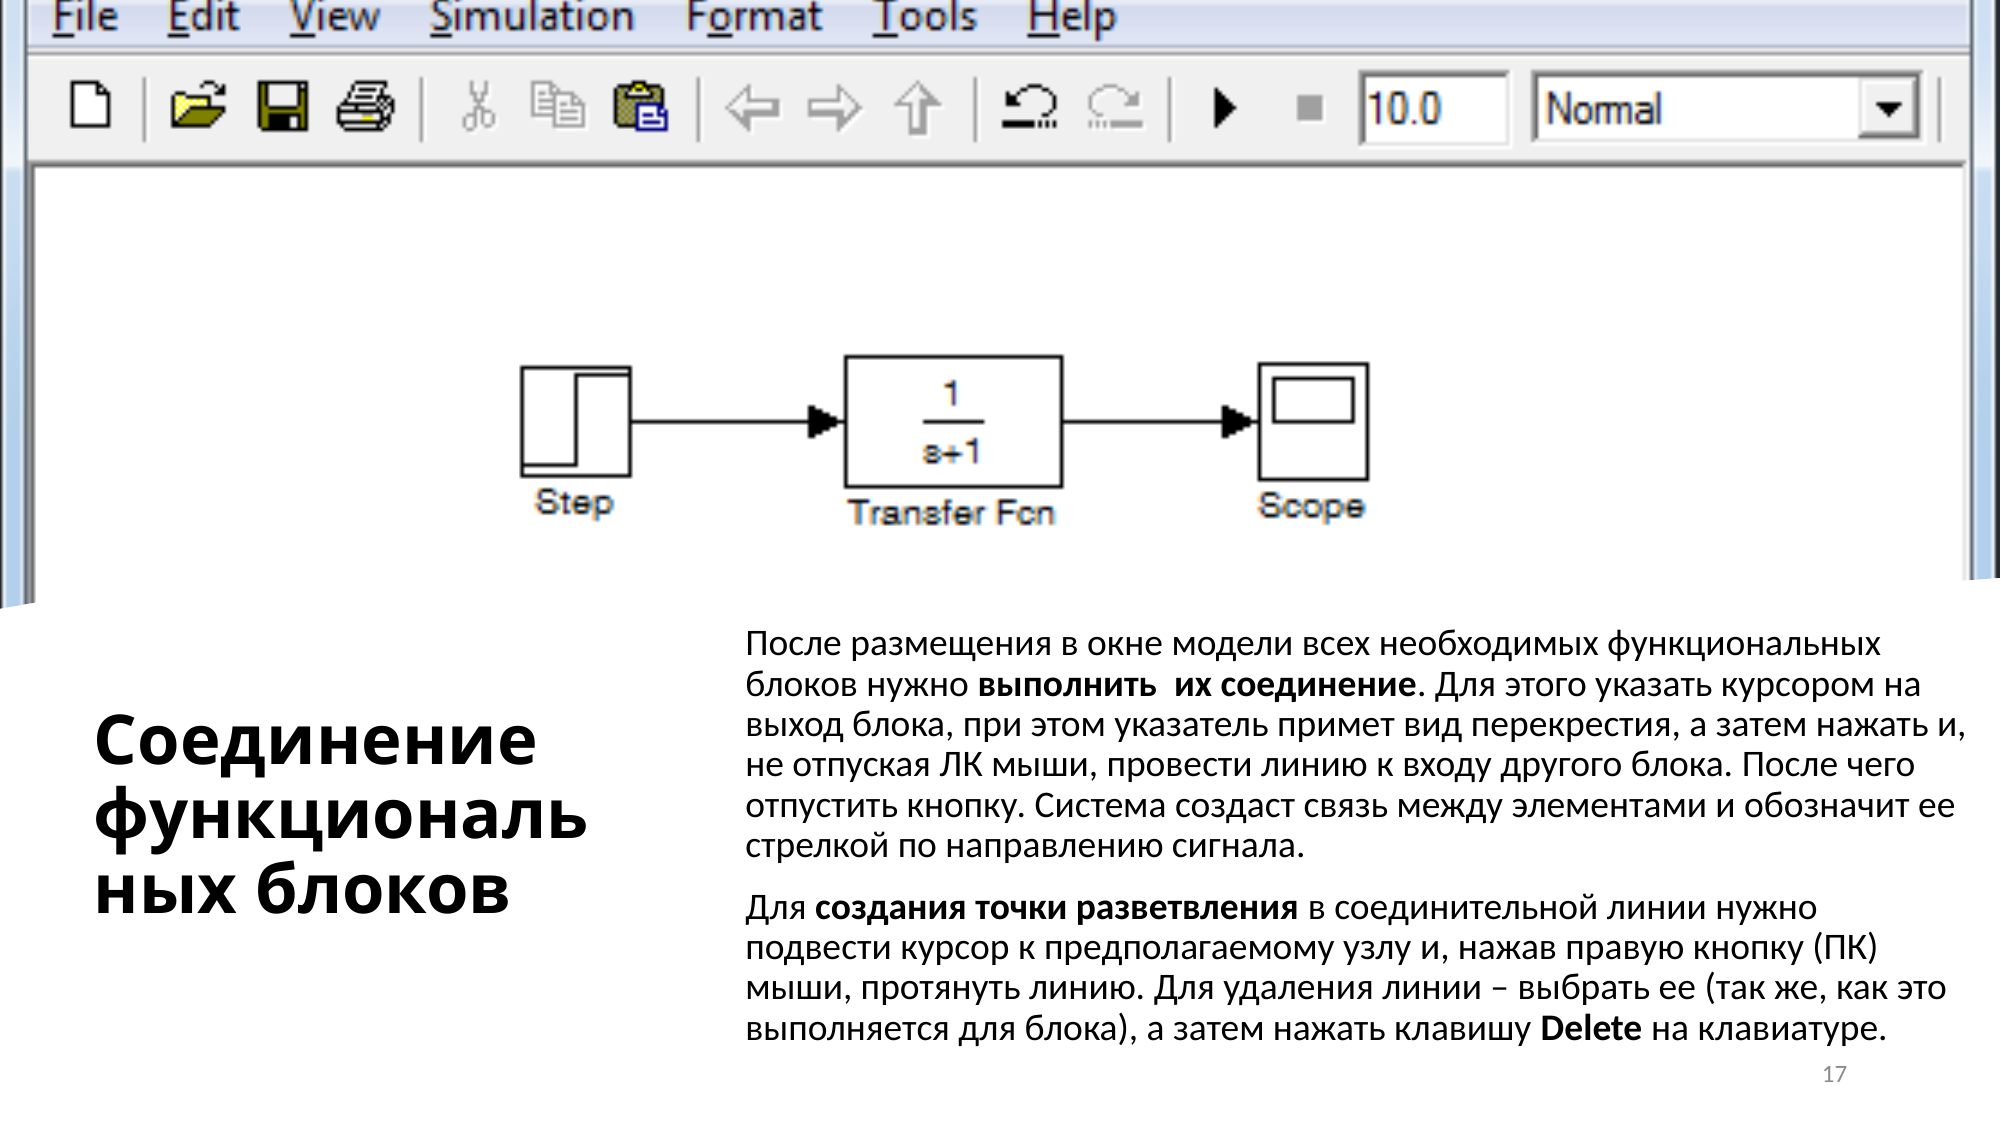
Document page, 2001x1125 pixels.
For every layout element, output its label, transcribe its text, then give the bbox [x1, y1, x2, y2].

title Соединение функциональных блоков [78, 615, 619, 1018]
slide_number 17 [1412, 1042, 1863, 1103]
picture [0, 0, 2000, 609]
list После размещения в окне модели всех необходимых функциональных блоков нужно выполнить их соединение. Для этого указать курсором на выход блока, при этом указатель примет вид перекрестия, а затем нажать и, не отпуская ЛК мыши, провести линию к входу другого блока. После чего отпустить кнопку. Система создаст связь между элементами и обозначит ее стрелкой по направлению сигнала. Для создания точки разветвления в соединительной линии нужно подвести курсор к предполагаемому узлу и, нажав правую кнопку (ПК) мыши, протянуть линию. Для удаления линии – выбрать ее (так же, как это выполняется для блока), а затем нажать клавишу Delete на клавиатуре. [692, 615, 1988, 1117]
